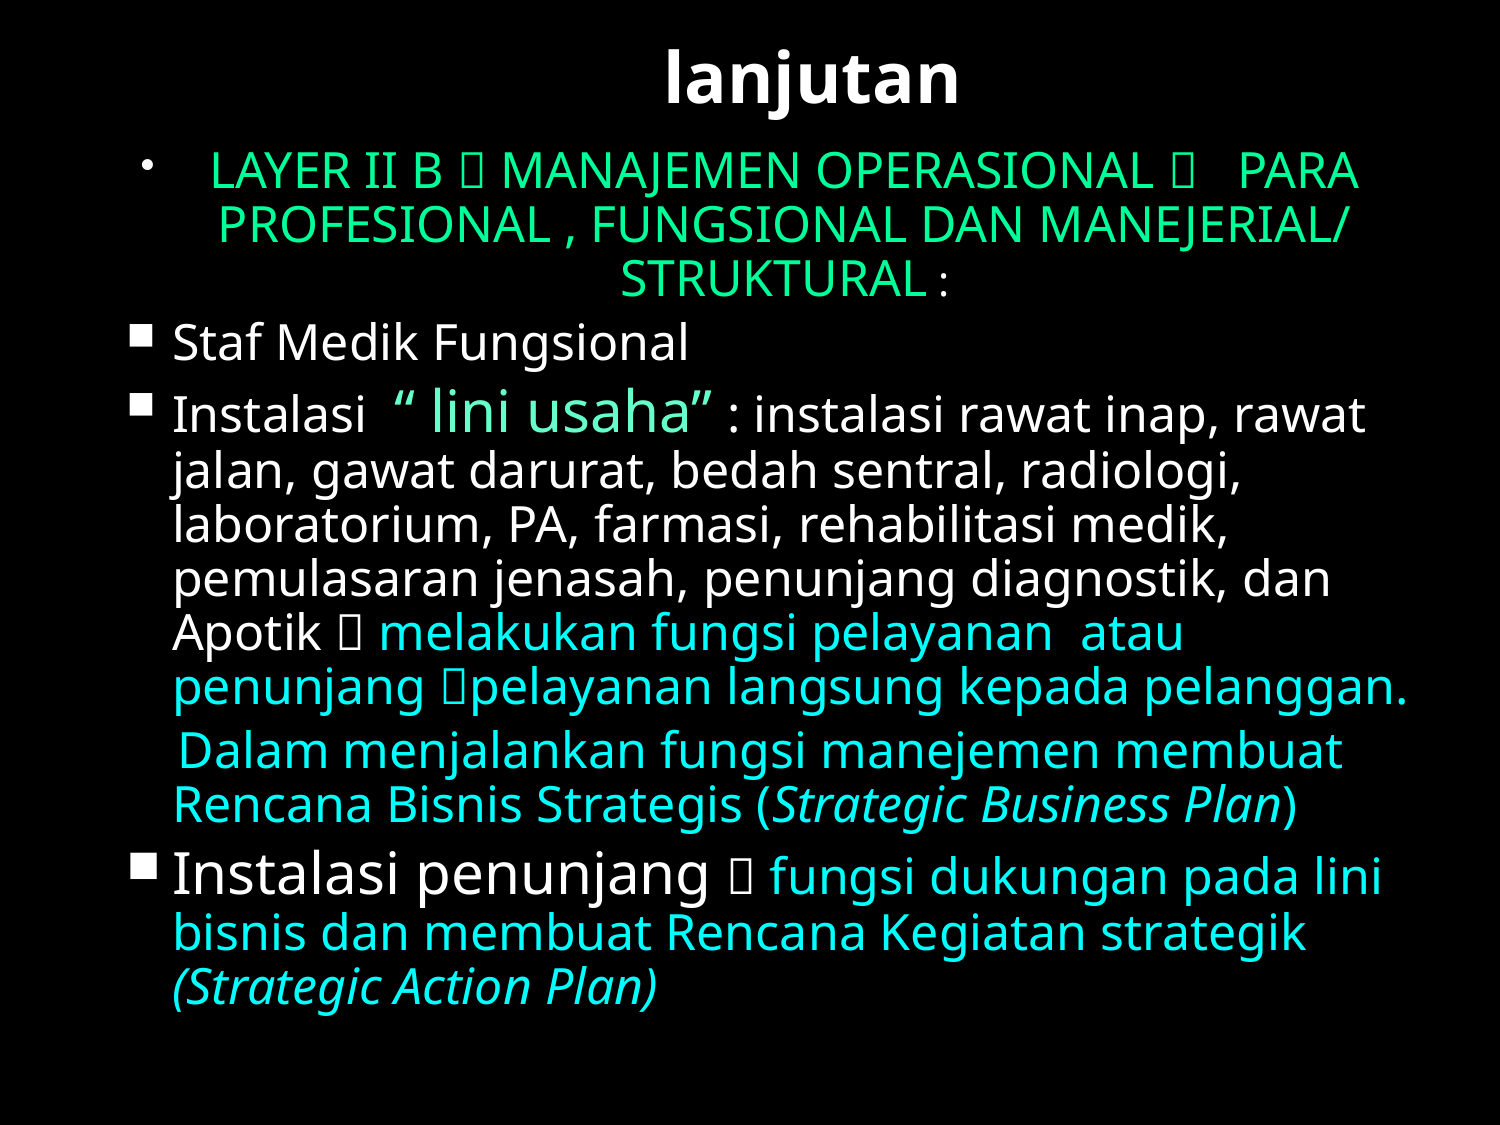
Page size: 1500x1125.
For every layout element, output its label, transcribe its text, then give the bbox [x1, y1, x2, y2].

title lanjutan [174, 24, 1450, 125]
list LAYER II B  MANAJEMEN OPERASIONAL  PARA PROFESIONAL , FUNGSIONAL DAN MANEJERIAL/ STRUKTURAL : Staf Medik Fungsional Instalasi “ lini usaha” : instalasi rawat inap, rawat jalan, gawat darurat, bedah sentral, radiologi, laboratorium, PA, farmasi, rehabilitasi medik, pemulasaran jenasah, penunjang diagnostik, dan Apotik  melakukan fungsi pelayanan atau penunjang pelayanan langsung kepada pelanggan. Dalam menjalankan fungsi manejemen membuat Rencana Bisnis Strategis (Strategic Business Plan) Instalasi penunjang  fungsi dukungan pada lini bisnis dan membuat Rencana Kegiatan strategik (Strategic Action Plan) [14, 137, 1465, 1090]
